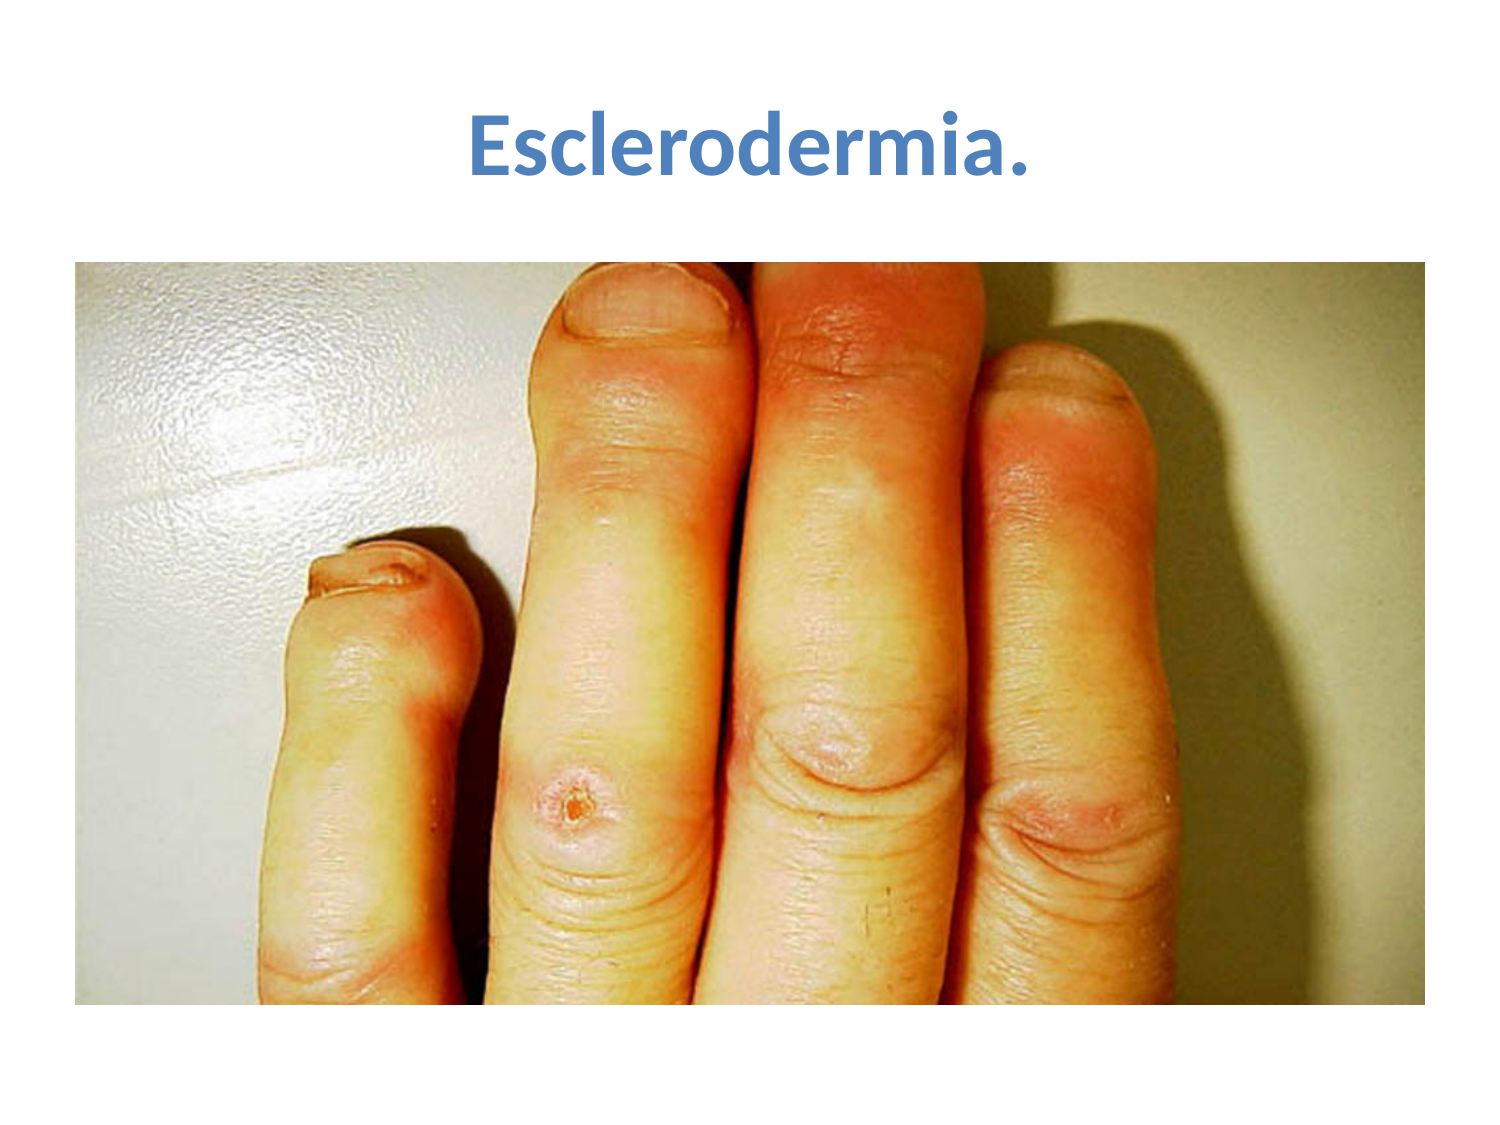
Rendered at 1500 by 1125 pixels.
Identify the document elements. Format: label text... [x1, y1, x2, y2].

title Esclerodermia. [74, 44, 1426, 233]
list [74, 262, 1426, 1006]
